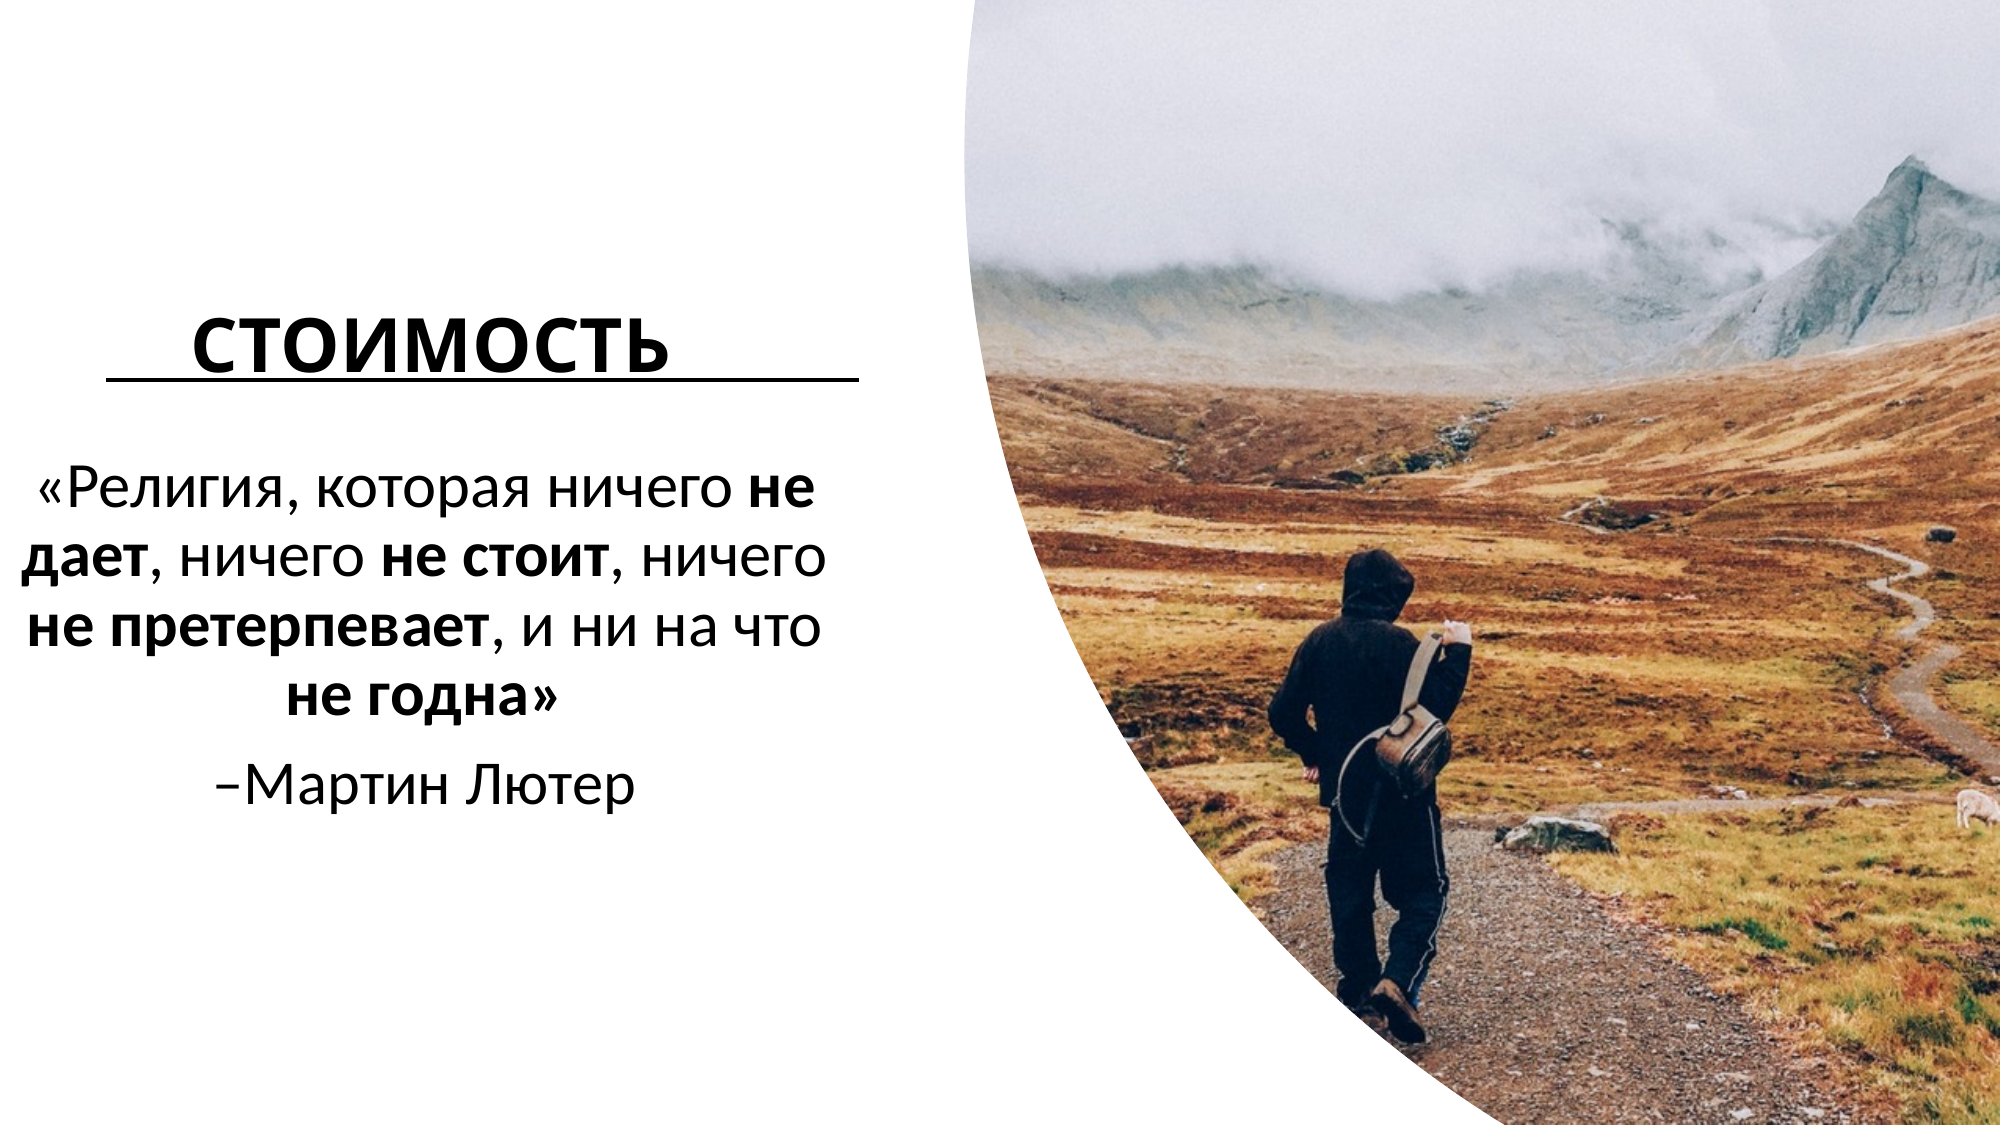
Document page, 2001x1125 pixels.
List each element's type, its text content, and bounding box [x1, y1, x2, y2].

list «Религия, которая ничего не дает, ничего не стоит, ничего не претерпевает, и ни на что не годна» –Мартин Лютер [4, 443, 845, 1012]
picture [964, 0, 2000, 1125]
title СТОИМОСТЬ [11, 209, 851, 488]
